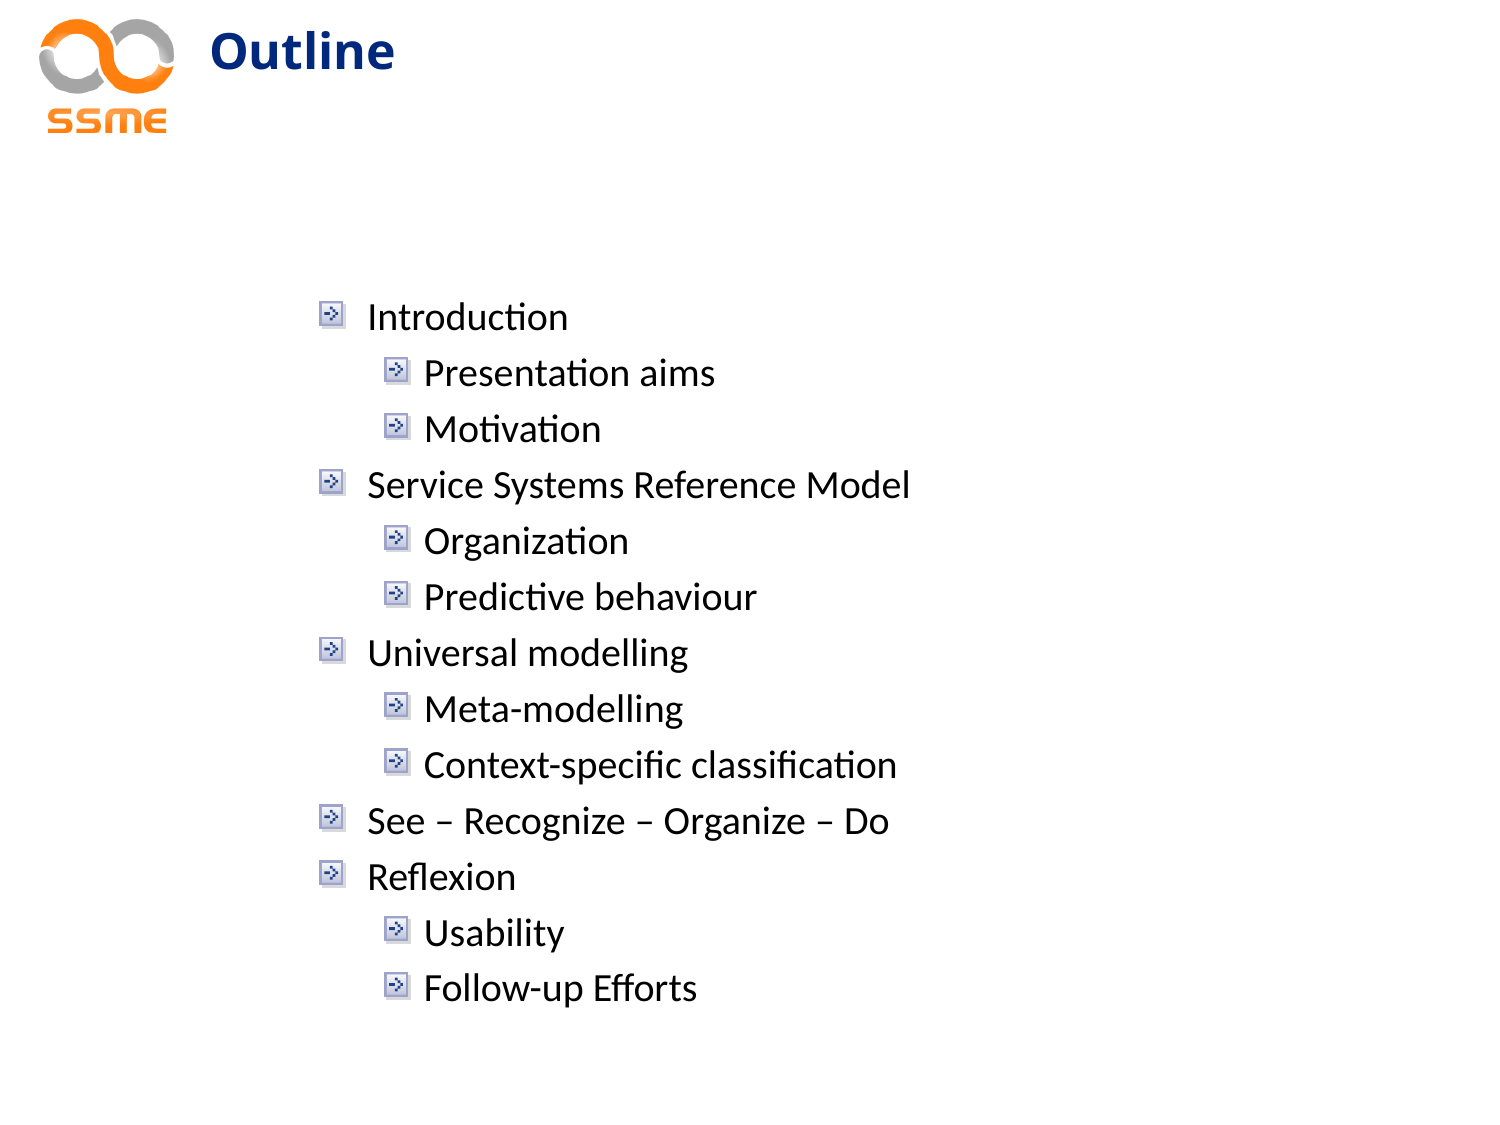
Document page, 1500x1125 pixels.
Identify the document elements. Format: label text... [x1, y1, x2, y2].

title Outline [194, 11, 1469, 200]
picture [39, 19, 174, 133]
list Introduction Presentation aims Motivation Service Systems Reference Model Organization Predictive behaviour Universal modelling Meta-modelling Context-specific classification See – Recognize – Organize – Do Reflexion Usability Follow-up Efforts [318, 290, 1400, 1012]
